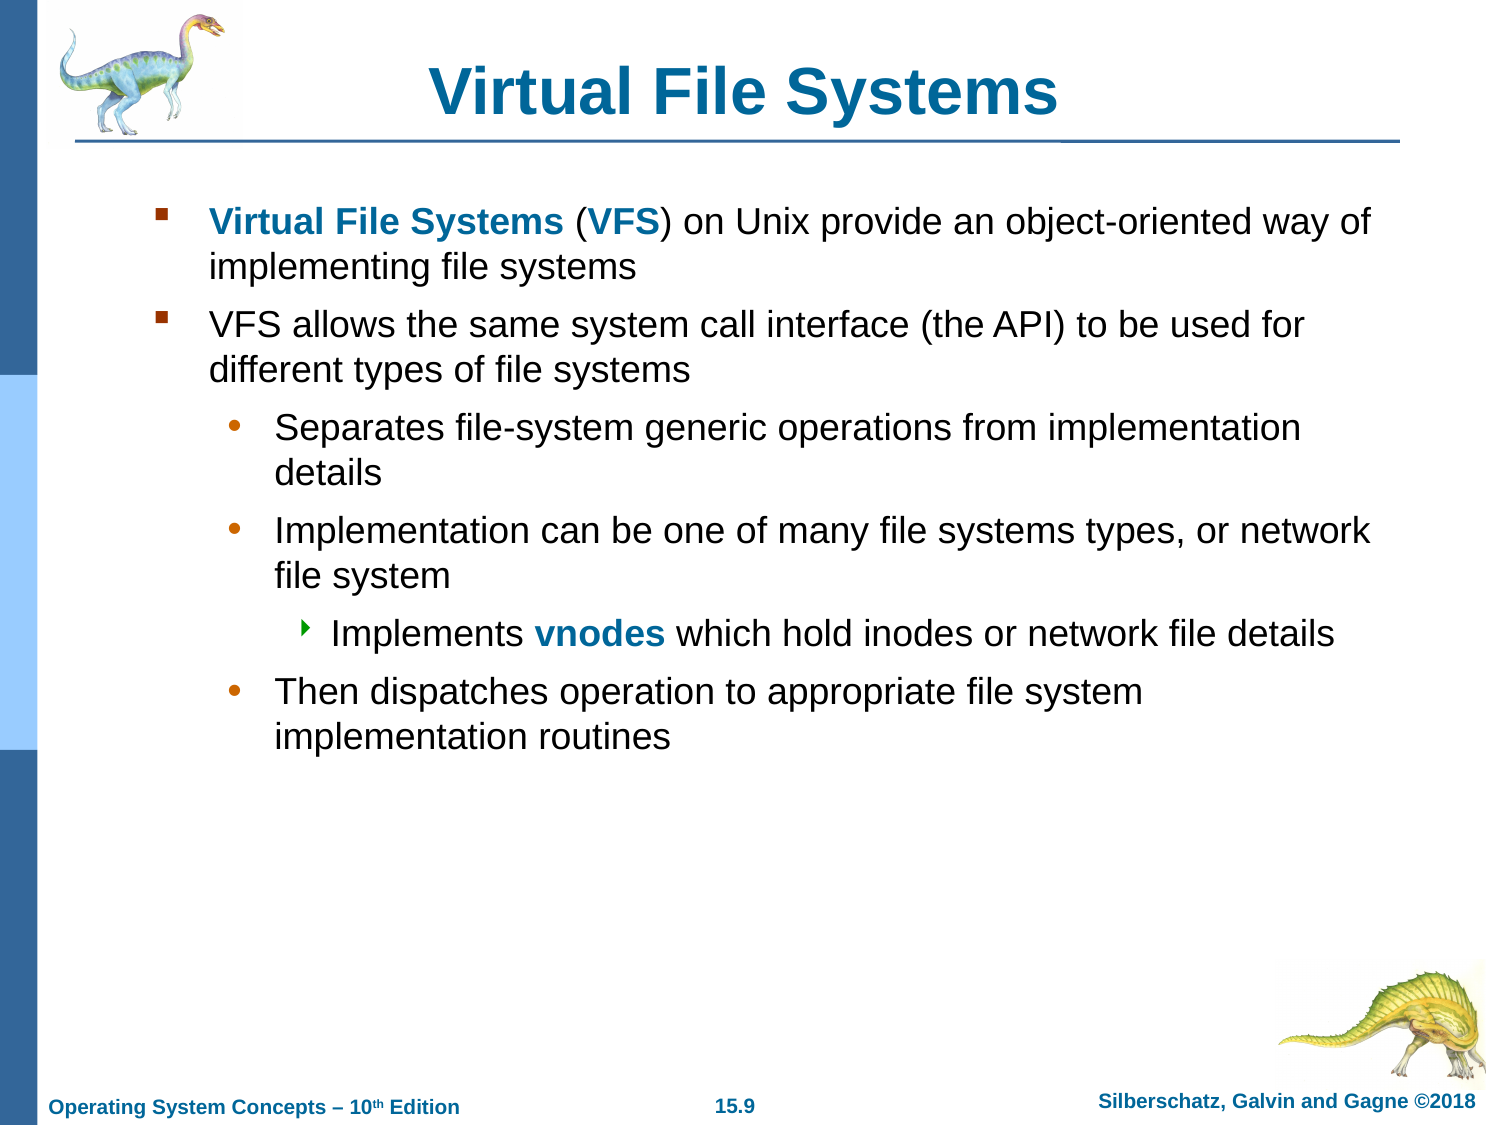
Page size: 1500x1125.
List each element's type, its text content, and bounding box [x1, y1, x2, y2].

list Virtual File Systems (VFS) on Unix provide an object-oriented way of implementing file systems VFS allows the same system call interface (the API) to be used for different types of file systems Separates file-system generic operations from implementation details Implementation can be one of many file systems types, or network file system Implements vnodes which hold inodes or network file details Then dispatches operation to appropriate file system implementation routines [137, 189, 1387, 933]
title Virtual File Systems [191, 40, 1298, 136]
picture [46, 0, 243, 149]
picture [1275, 959, 1486, 1090]
